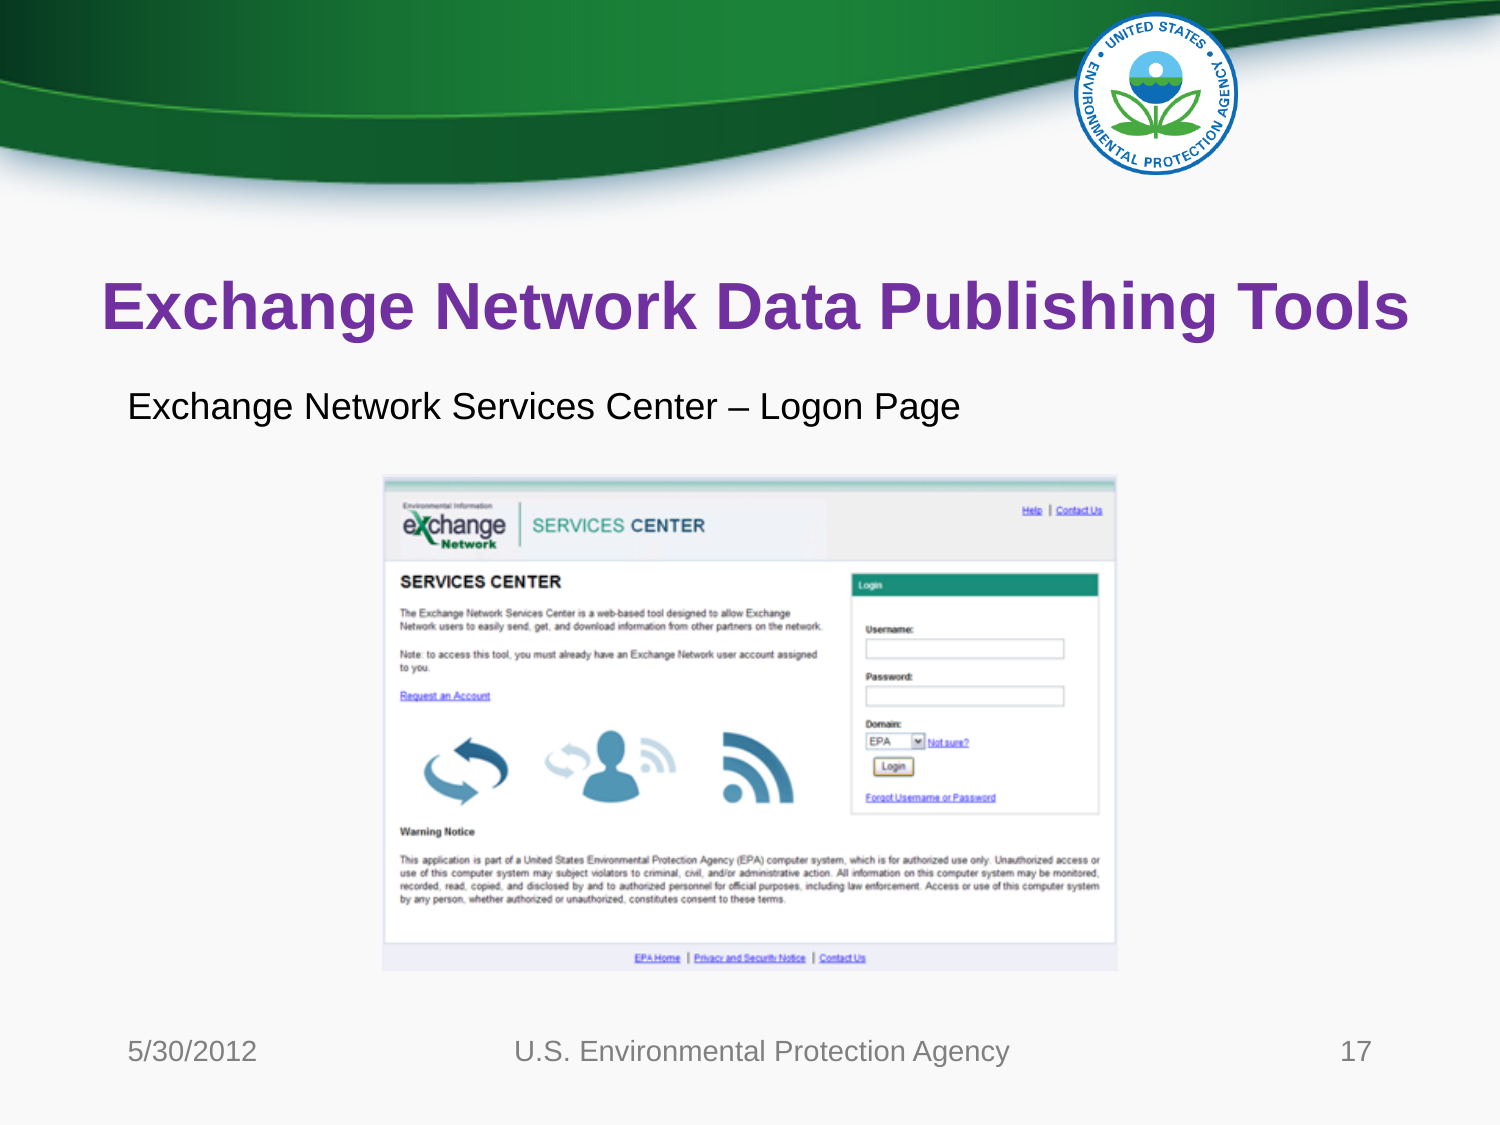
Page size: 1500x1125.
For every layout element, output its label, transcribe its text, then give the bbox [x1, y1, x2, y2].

footer U.S. Environmental Protection Agency [426, 1024, 1213, 1101]
slide_number 17 [1213, 1024, 1388, 1101]
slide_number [112, 1024, 426, 1101]
text_box Exchange Network Services Center – Logon Page [112, 375, 1388, 938]
title Exchange Network Data Publishing Tools [49, 254, 1463, 351]
picture [0, 0, 1500, 1125]
